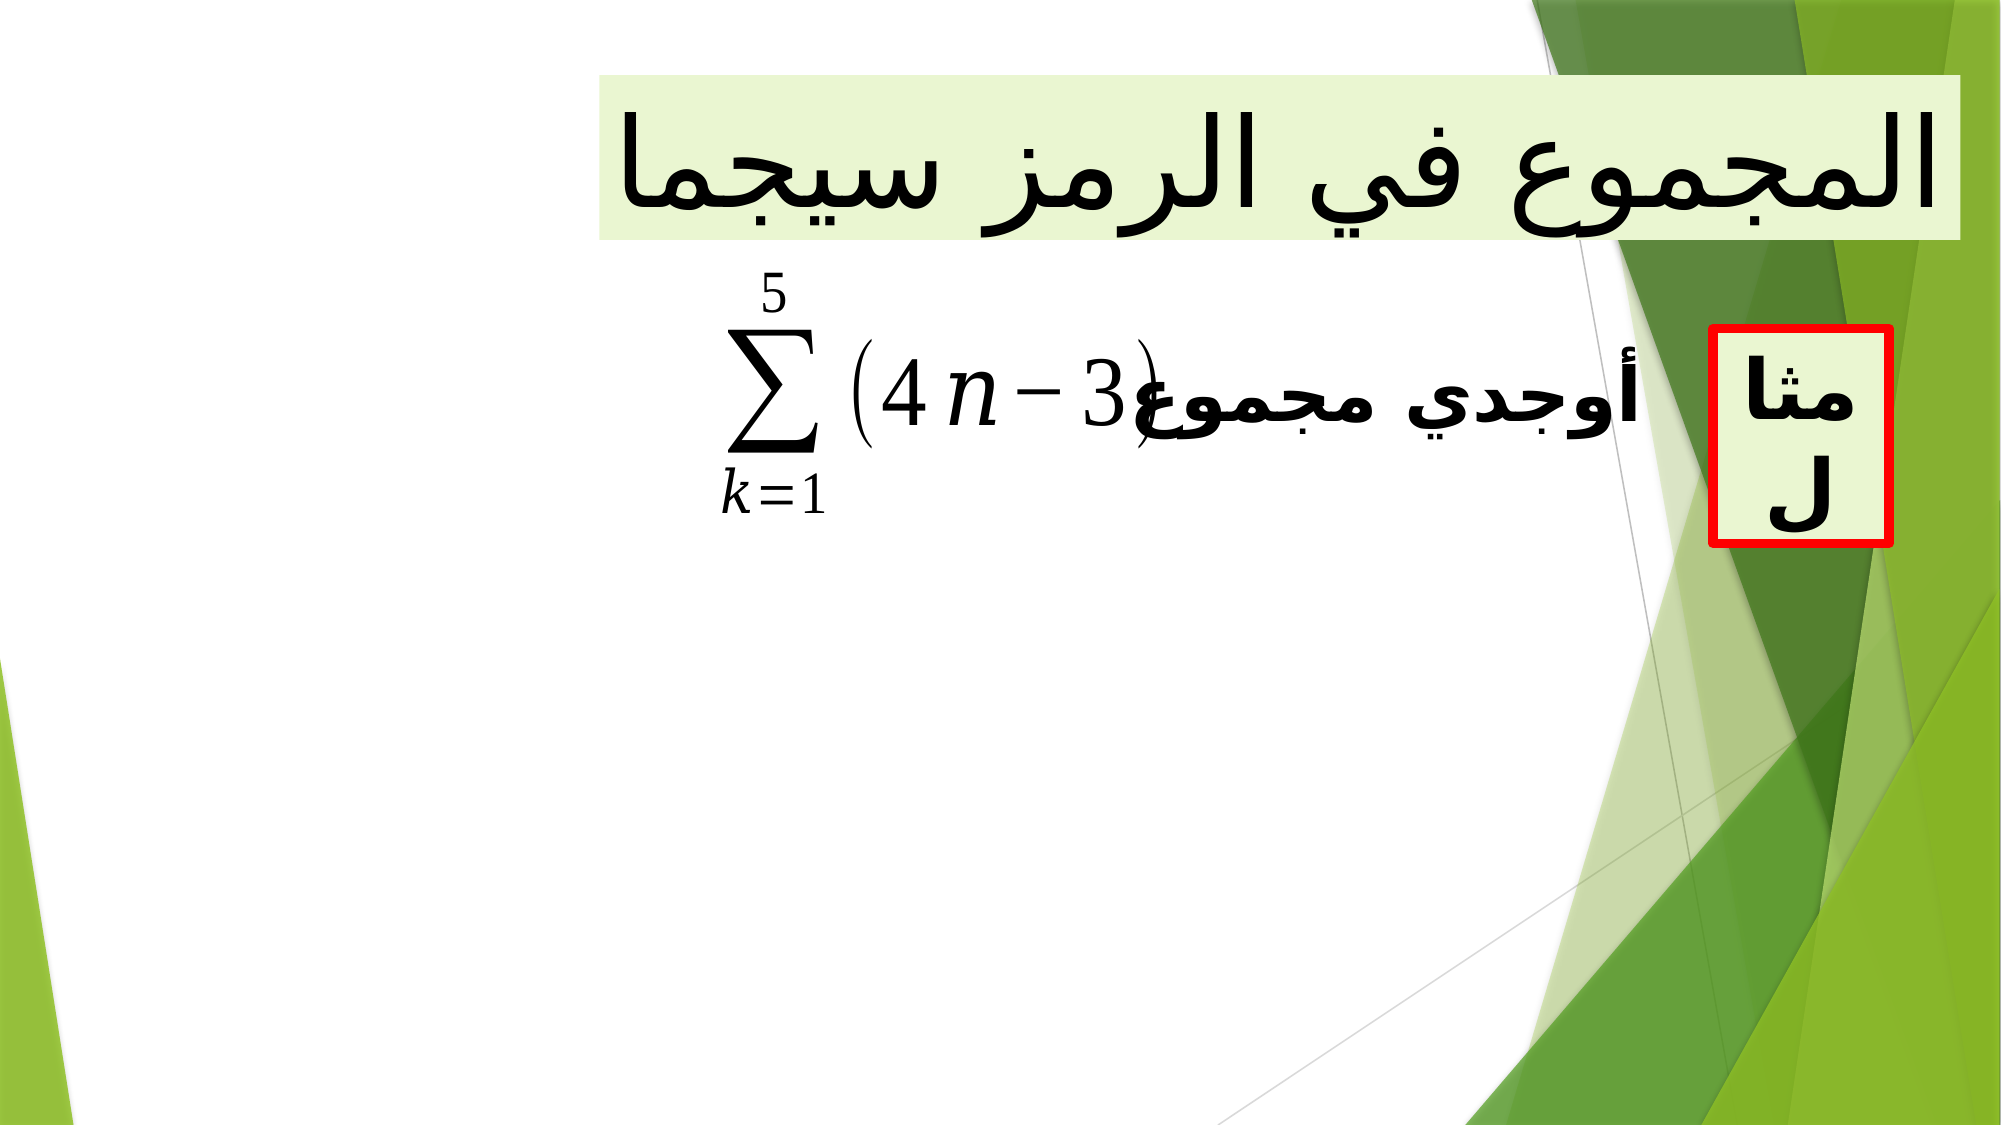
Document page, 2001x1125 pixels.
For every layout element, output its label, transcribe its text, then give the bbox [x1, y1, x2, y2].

text_box المجموع في الرمز سيجما [599, 75, 1961, 240]
text_box مثال [1713, 328, 1890, 544]
text_box أوجدي مجموع [1076, 338, 1696, 444]
